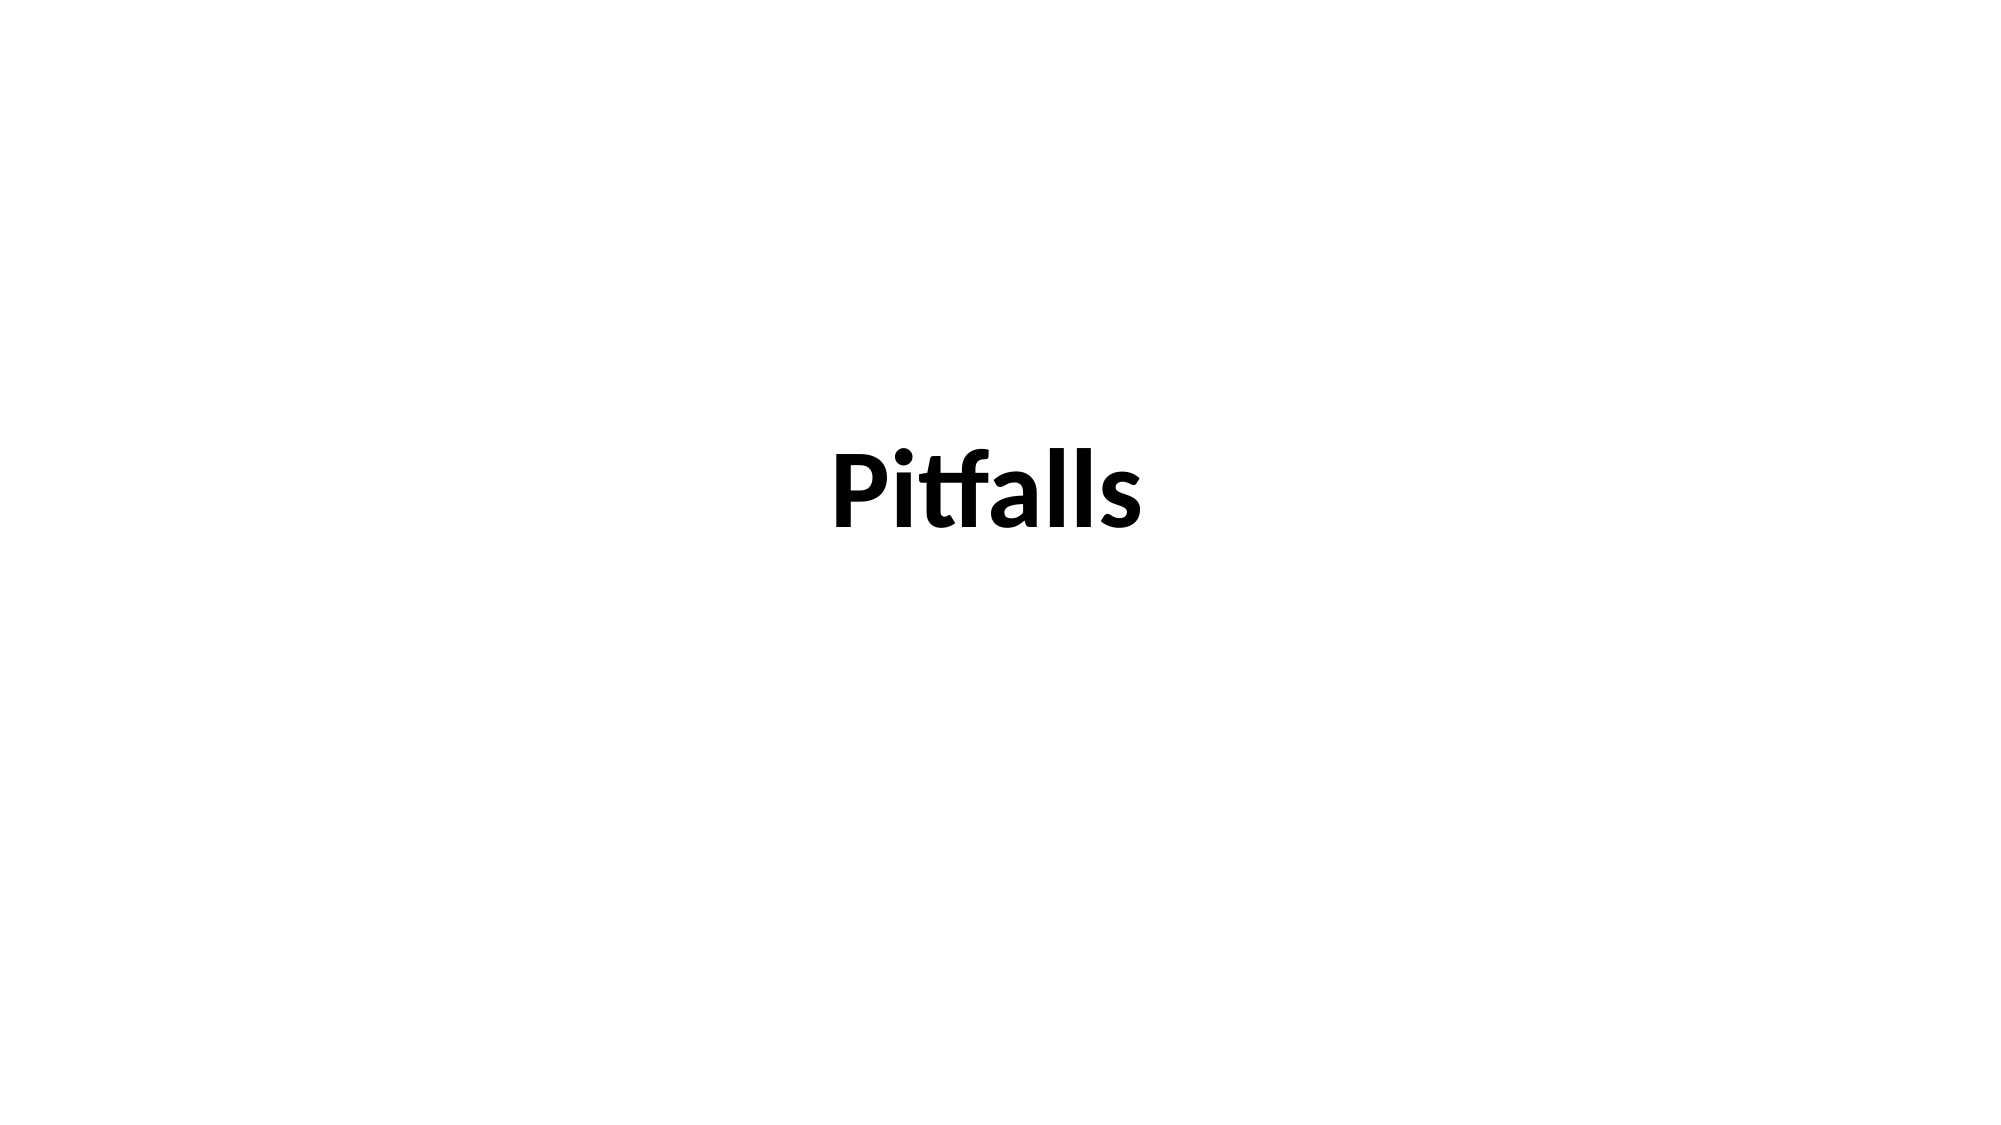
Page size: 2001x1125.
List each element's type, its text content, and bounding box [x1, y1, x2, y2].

text_box Pitfalls [317, 407, 1548, 558]
